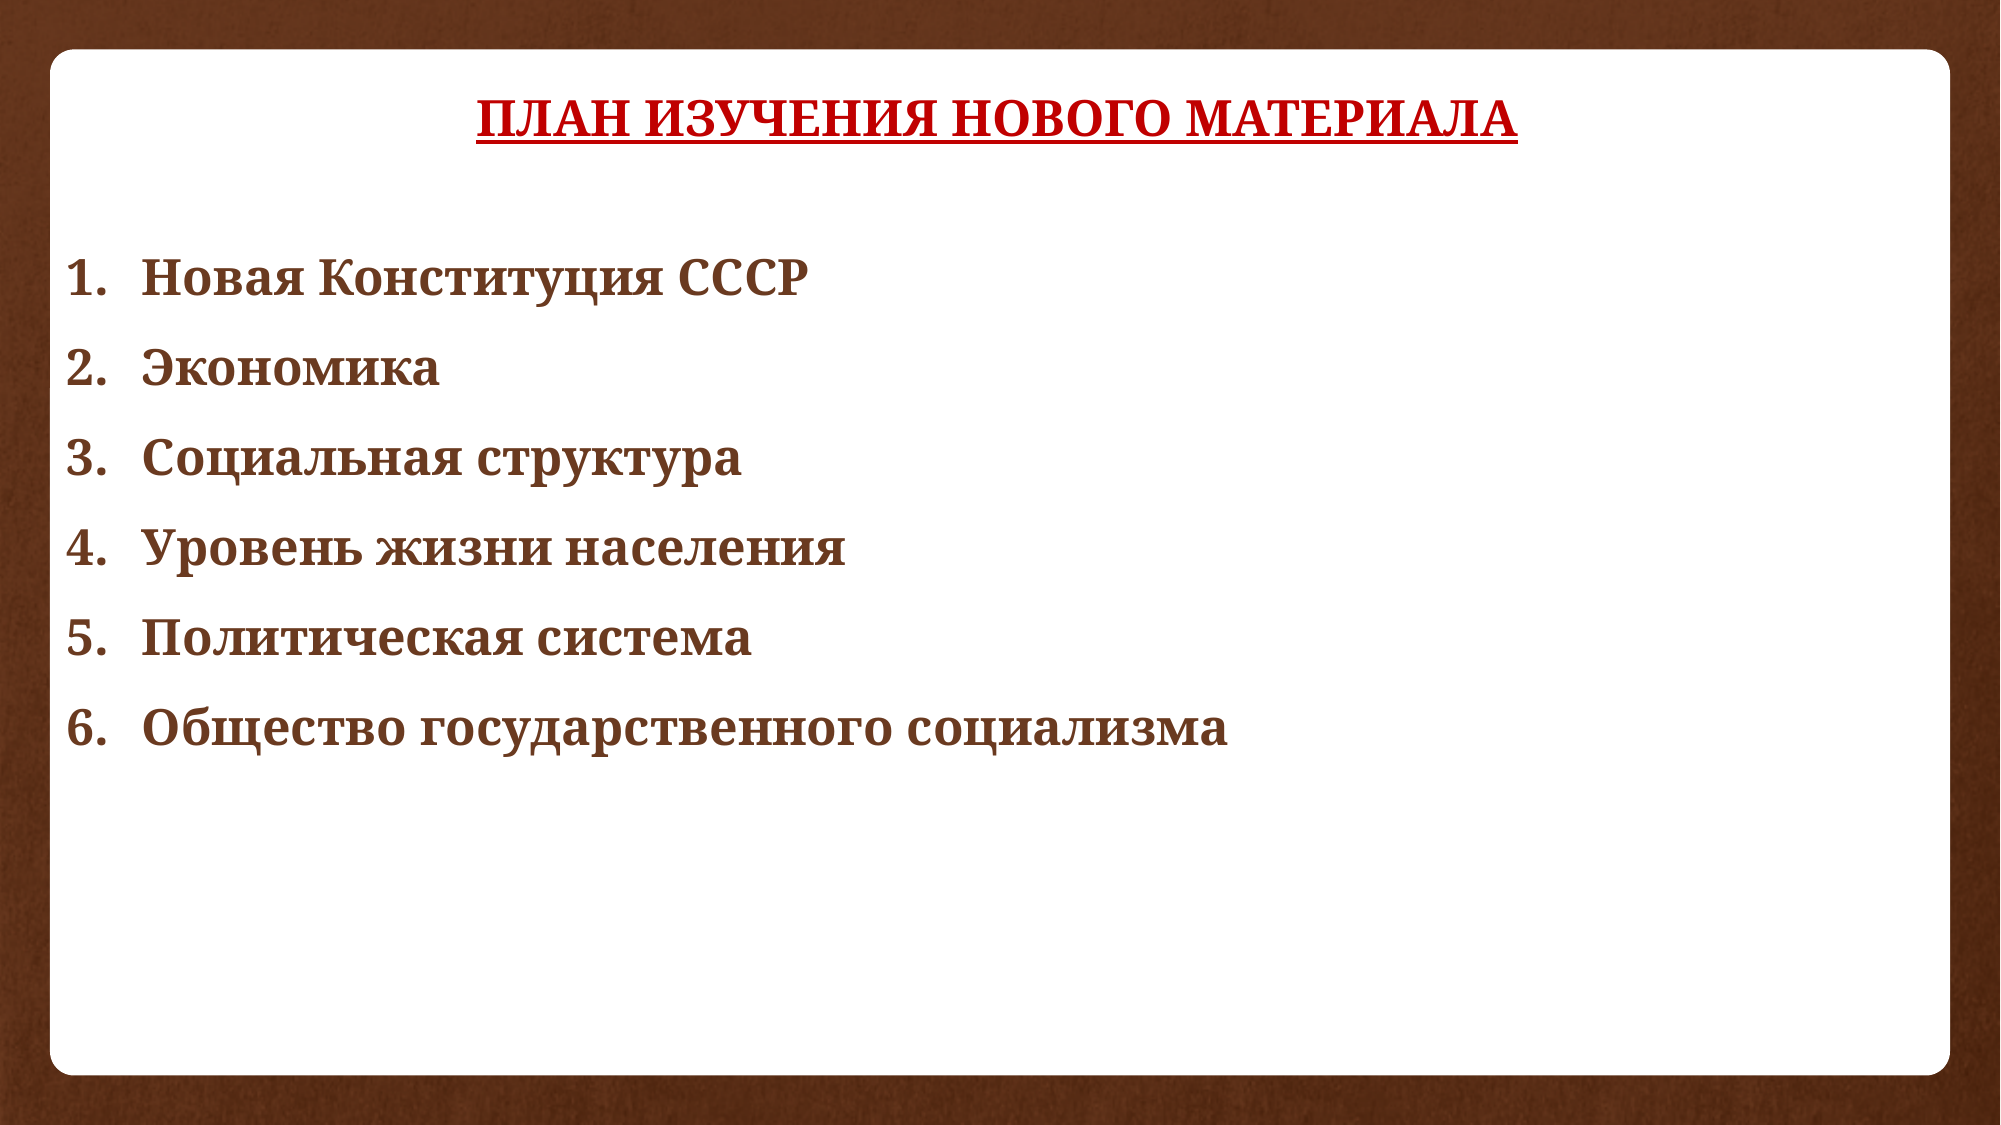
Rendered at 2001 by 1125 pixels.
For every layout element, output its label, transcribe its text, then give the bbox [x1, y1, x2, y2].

text_box Новая Конституция СССР Экономика Социальная структура Уровень жизни населения Политическая система Общество государственного социализма [52, 208, 1943, 763]
text_box ПЛАН ИЗУЧЕНИЯ НОВОГО МАТЕРИАЛА [52, 49, 1943, 154]
